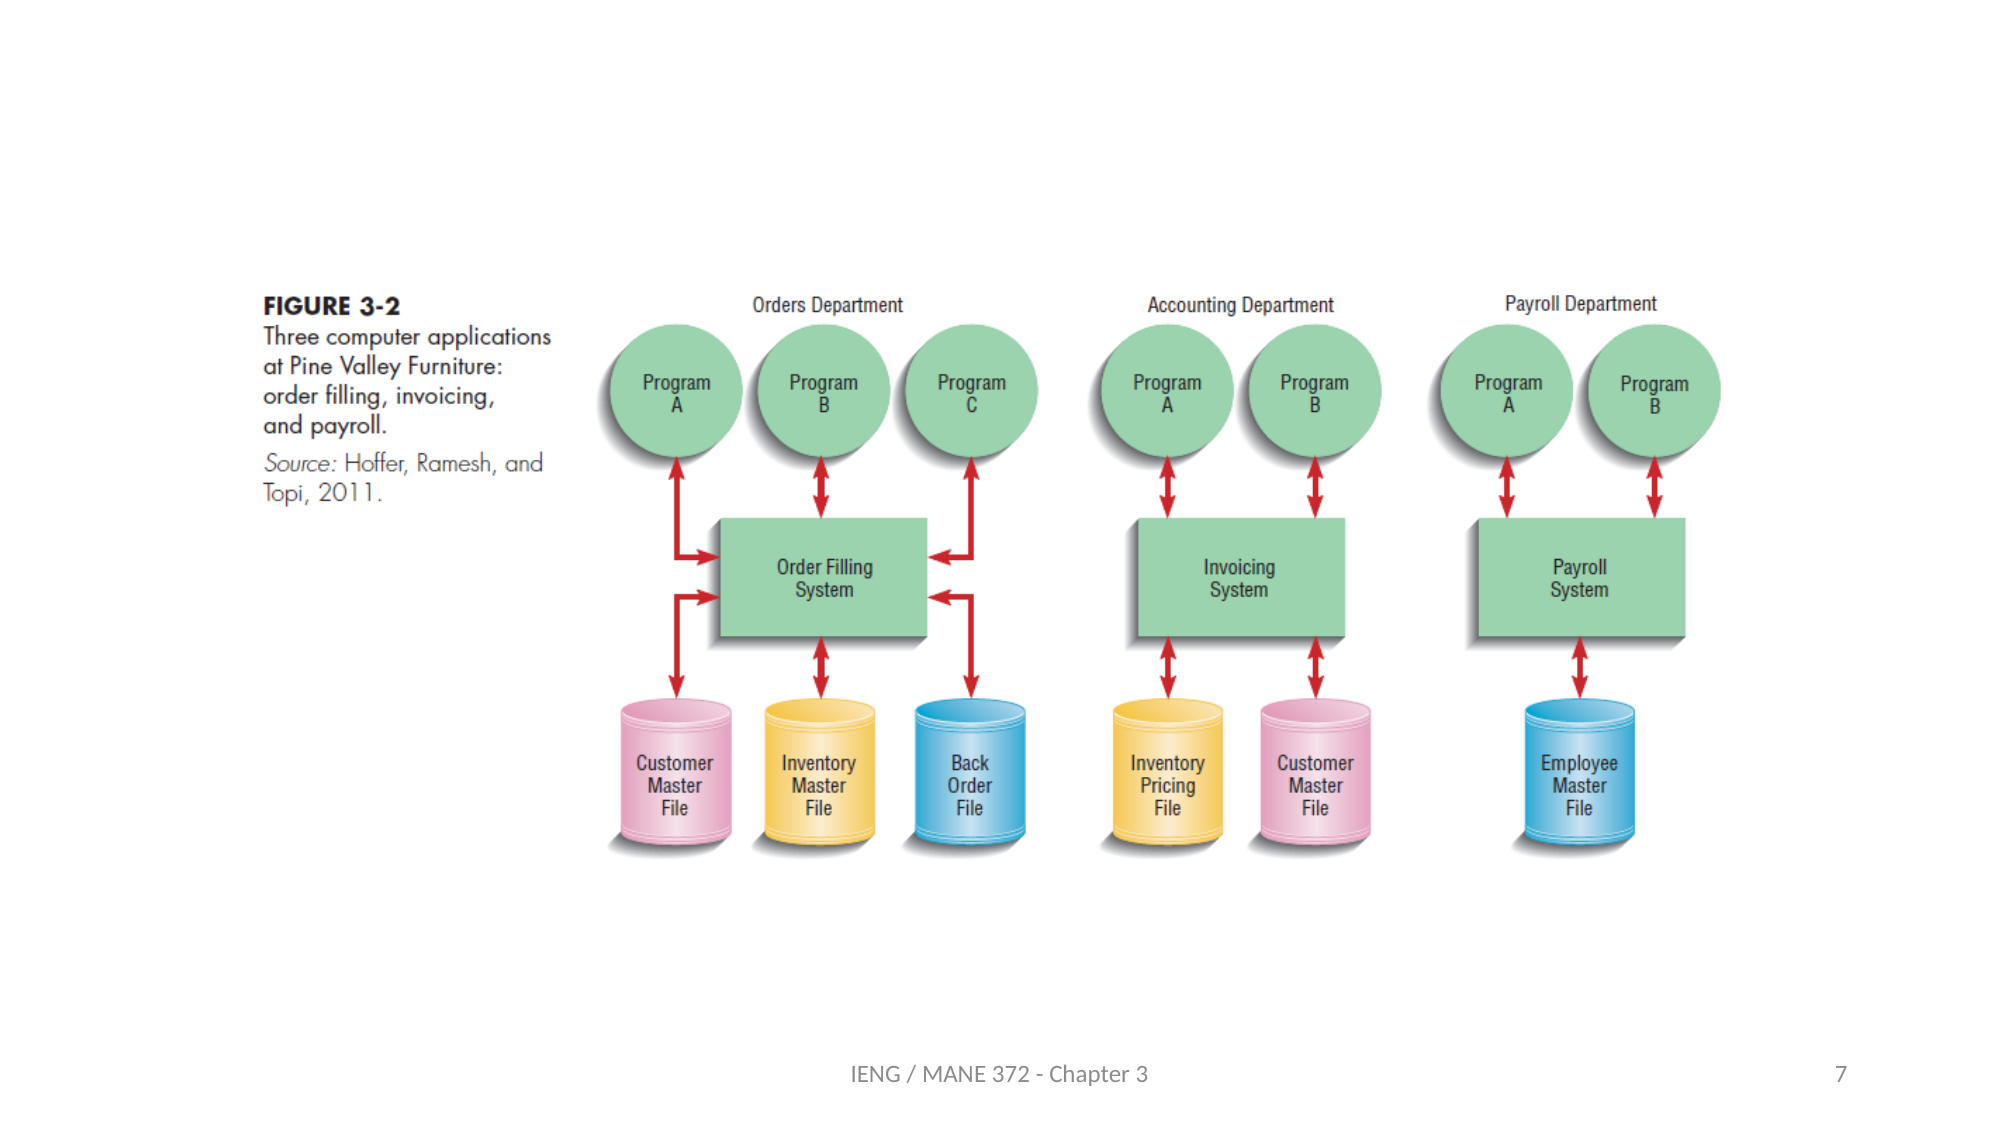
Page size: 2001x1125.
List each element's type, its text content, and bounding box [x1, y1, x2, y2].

slide_number 7 [1412, 1042, 1863, 1103]
footer IENG / MANE 372 - Chapter 3 [662, 1042, 1338, 1103]
picture [227, 232, 1773, 893]
